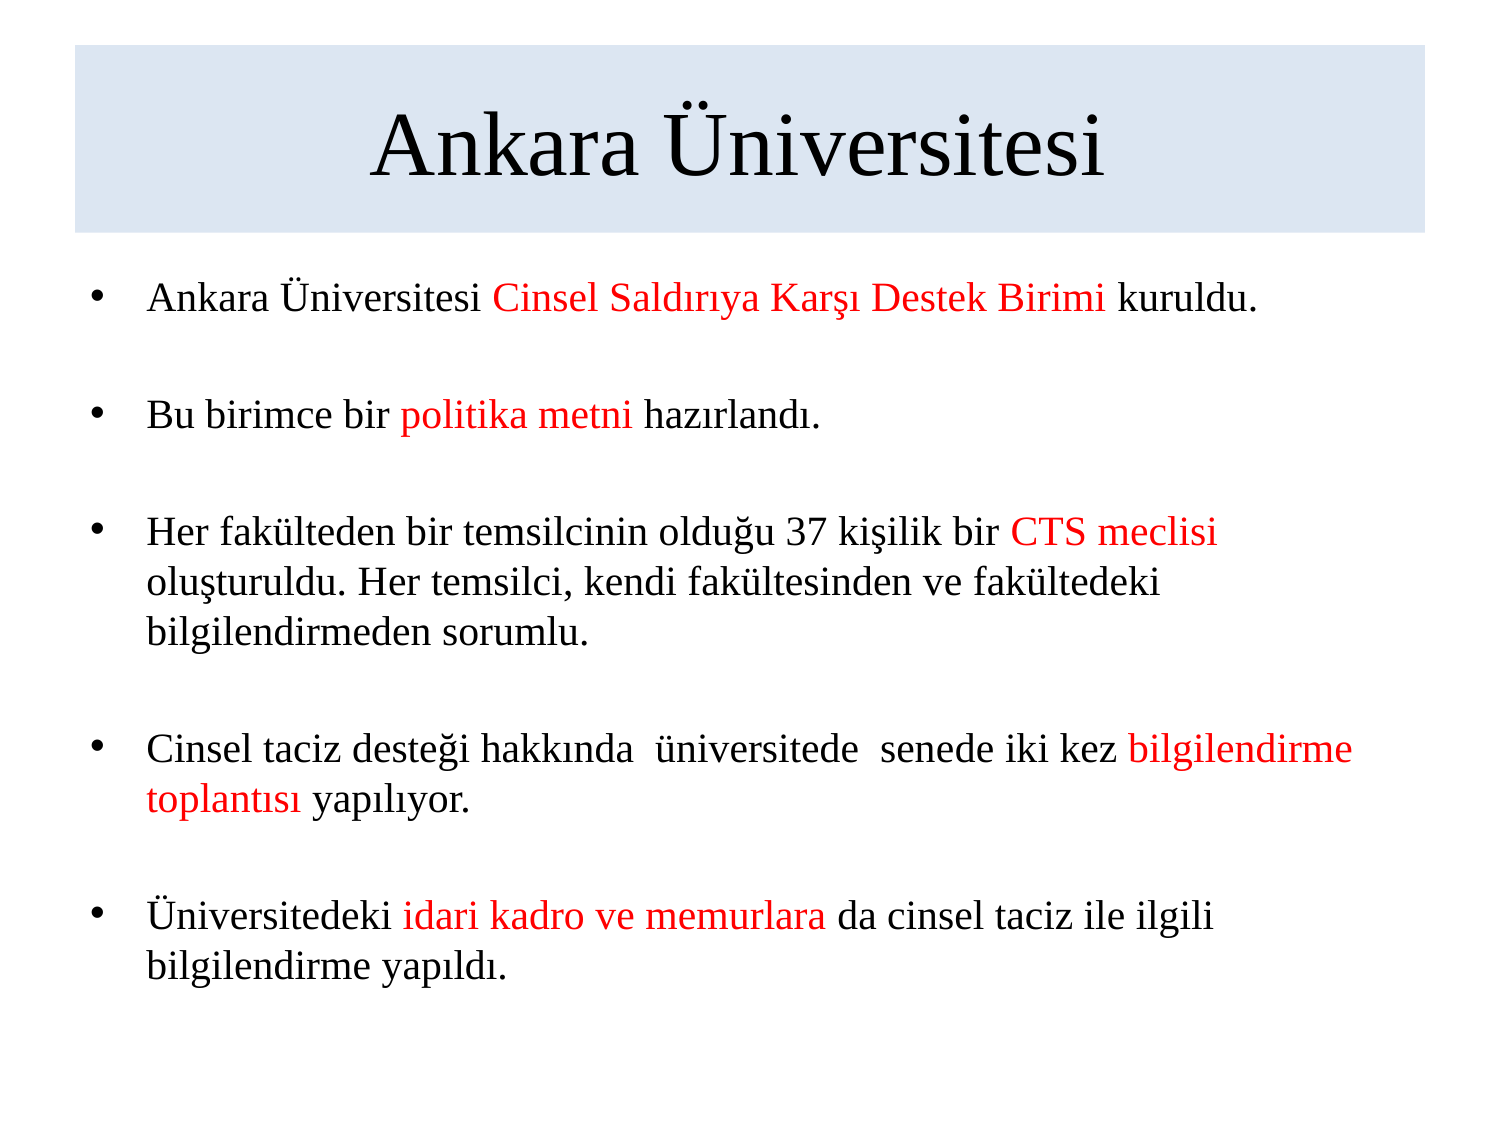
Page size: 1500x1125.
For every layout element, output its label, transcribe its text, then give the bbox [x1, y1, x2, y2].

title Ankara Üniversitesi [74, 44, 1426, 233]
list Ankara Üniversitesi Cinsel Saldırıya Karşı Destek Birimi kuruldu. Bu birimce bir politika metni hazırlandı. Her fakülteden bir temsilcinin olduğu 37 kişilik bir CTS meclisi oluşturuldu. Her temsilci, kendi fakültesinden ve fakültedeki bilgilendirmeden sorumlu. Cinsel taciz desteği hakkında üniversitede senede iki kez bilgilendirme toplantısı yapılıyor. Üniversitedeki idari kadro ve memurlara da cinsel taciz ile ilgili bilgilendirme yapıldı. [74, 262, 1426, 1076]
